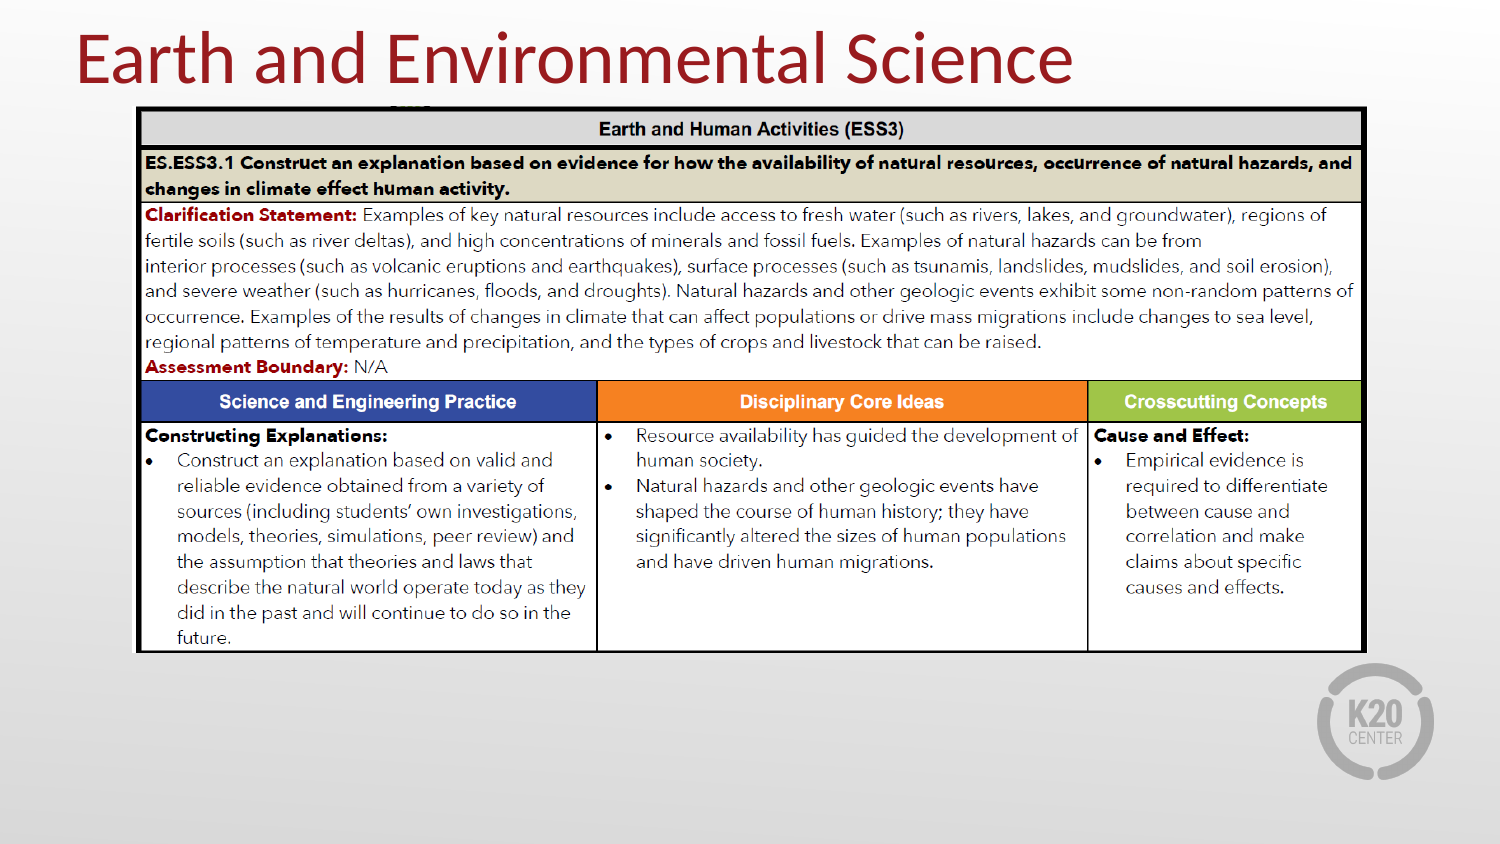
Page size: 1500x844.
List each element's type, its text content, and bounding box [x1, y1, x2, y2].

picture [131, 105, 1451, 797]
title Earth and Environmental Science [75, 0, 1425, 99]
